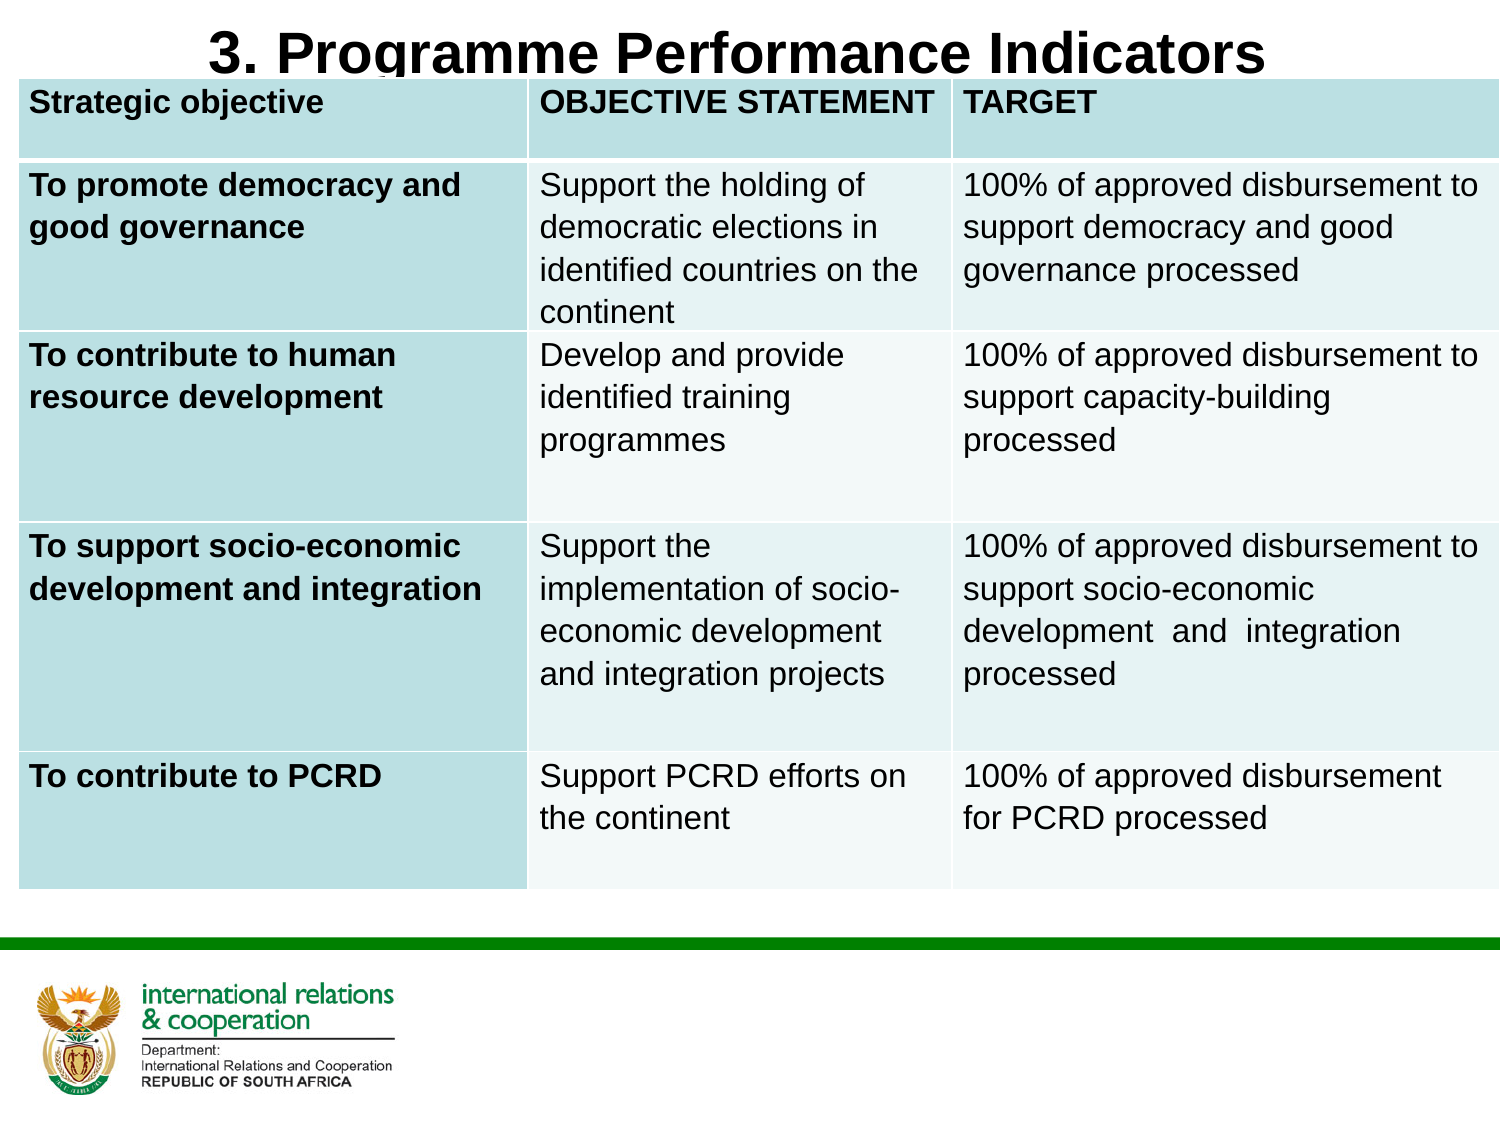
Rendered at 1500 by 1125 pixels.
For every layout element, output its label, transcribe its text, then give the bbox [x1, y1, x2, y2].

table_cell Support the holding of democratic elections in identified countries on the continent [529, 163, 951, 330]
table_header Strategic objective [19, 79, 527, 158]
table_cell 100% of approved disbursement for PCRD processed [953, 752, 1499, 889]
table_header OBJECTIVE STATEMENT [529, 79, 951, 158]
table_cell To support socio-economic development and integration [19, 523, 527, 751]
table_cell To promote democracy and good governance [19, 163, 527, 330]
table_header TARGET [953, 79, 1499, 158]
table_cell To contribute to PCRD [19, 752, 527, 889]
table_cell 100% of approved disbursement to support capacity-building processed [953, 332, 1499, 521]
table_cell 100% of approved disbursement to support democracy and good governance processed [953, 163, 1499, 330]
table_cell 100% of approved disbursement to support socio-economic development and integration processed [953, 523, 1499, 751]
title 3. Programme Performance Indicators [17, 18, 1459, 77]
picture [37, 974, 400, 1095]
table_cell Support the implementation of socio-economic development and integration projects [529, 523, 951, 751]
table_cell Develop and provide identified training programmes [529, 332, 951, 521]
table_cell To contribute to human resource development [19, 332, 527, 521]
table_cell Support PCRD efforts on the continent [529, 752, 951, 889]
